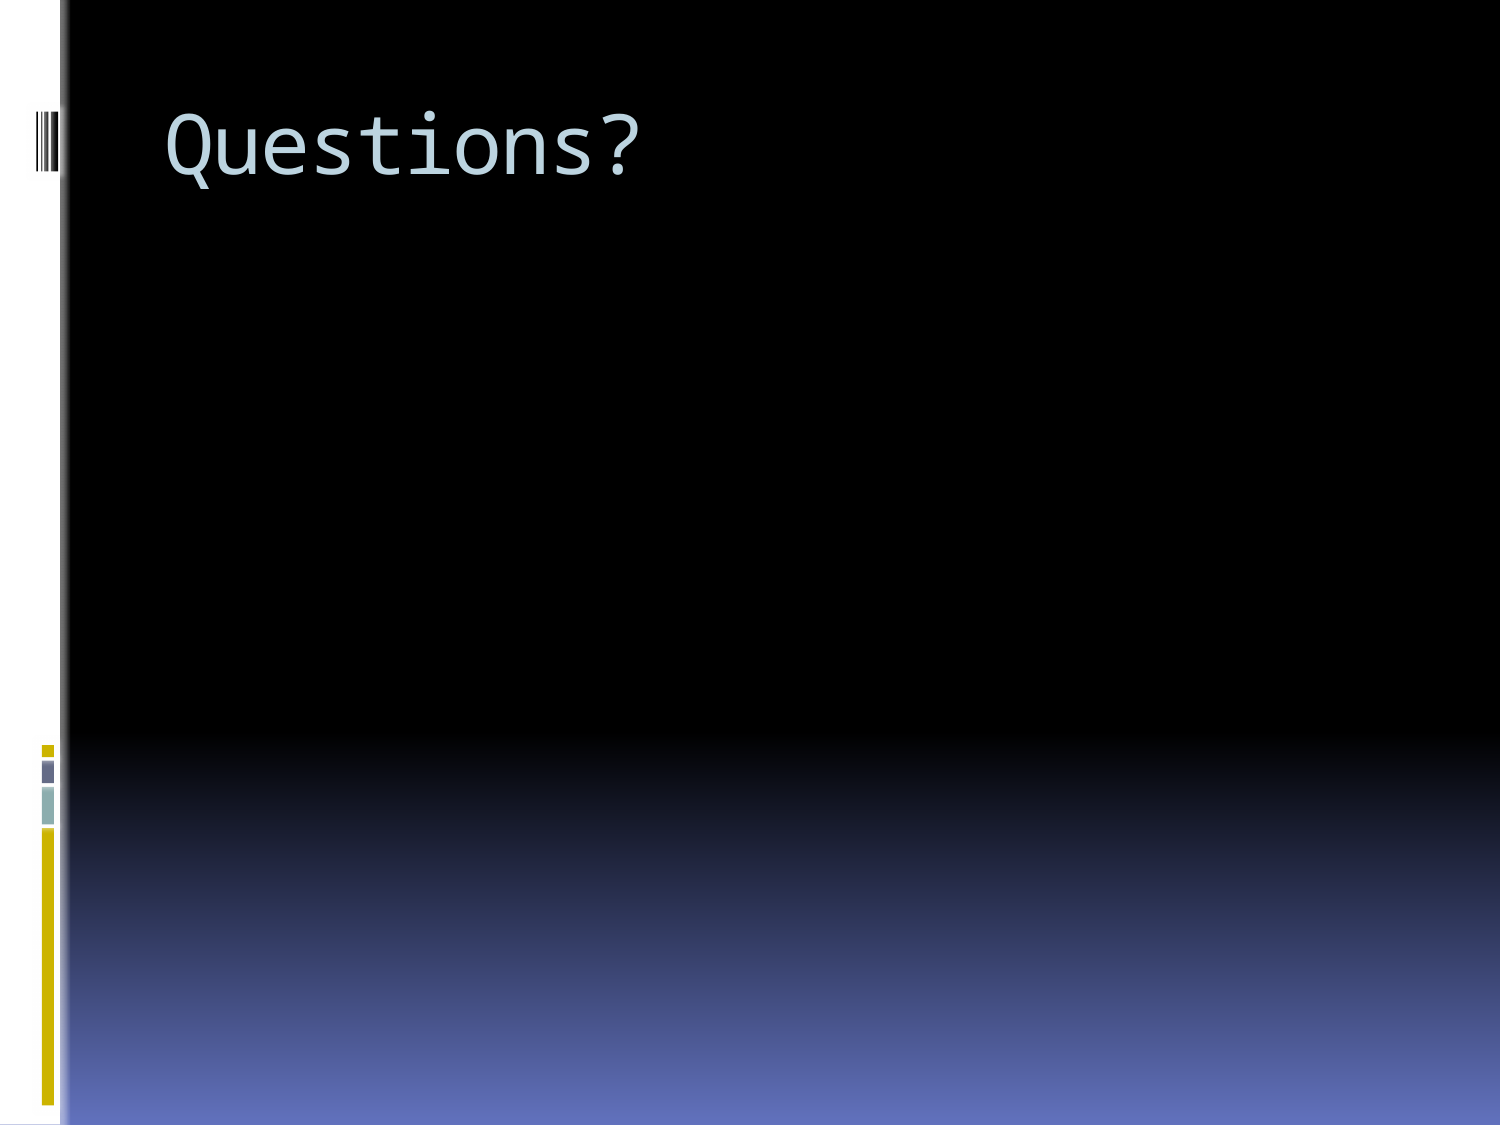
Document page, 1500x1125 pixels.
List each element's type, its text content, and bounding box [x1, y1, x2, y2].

title Questions? [150, 83, 1425, 234]
